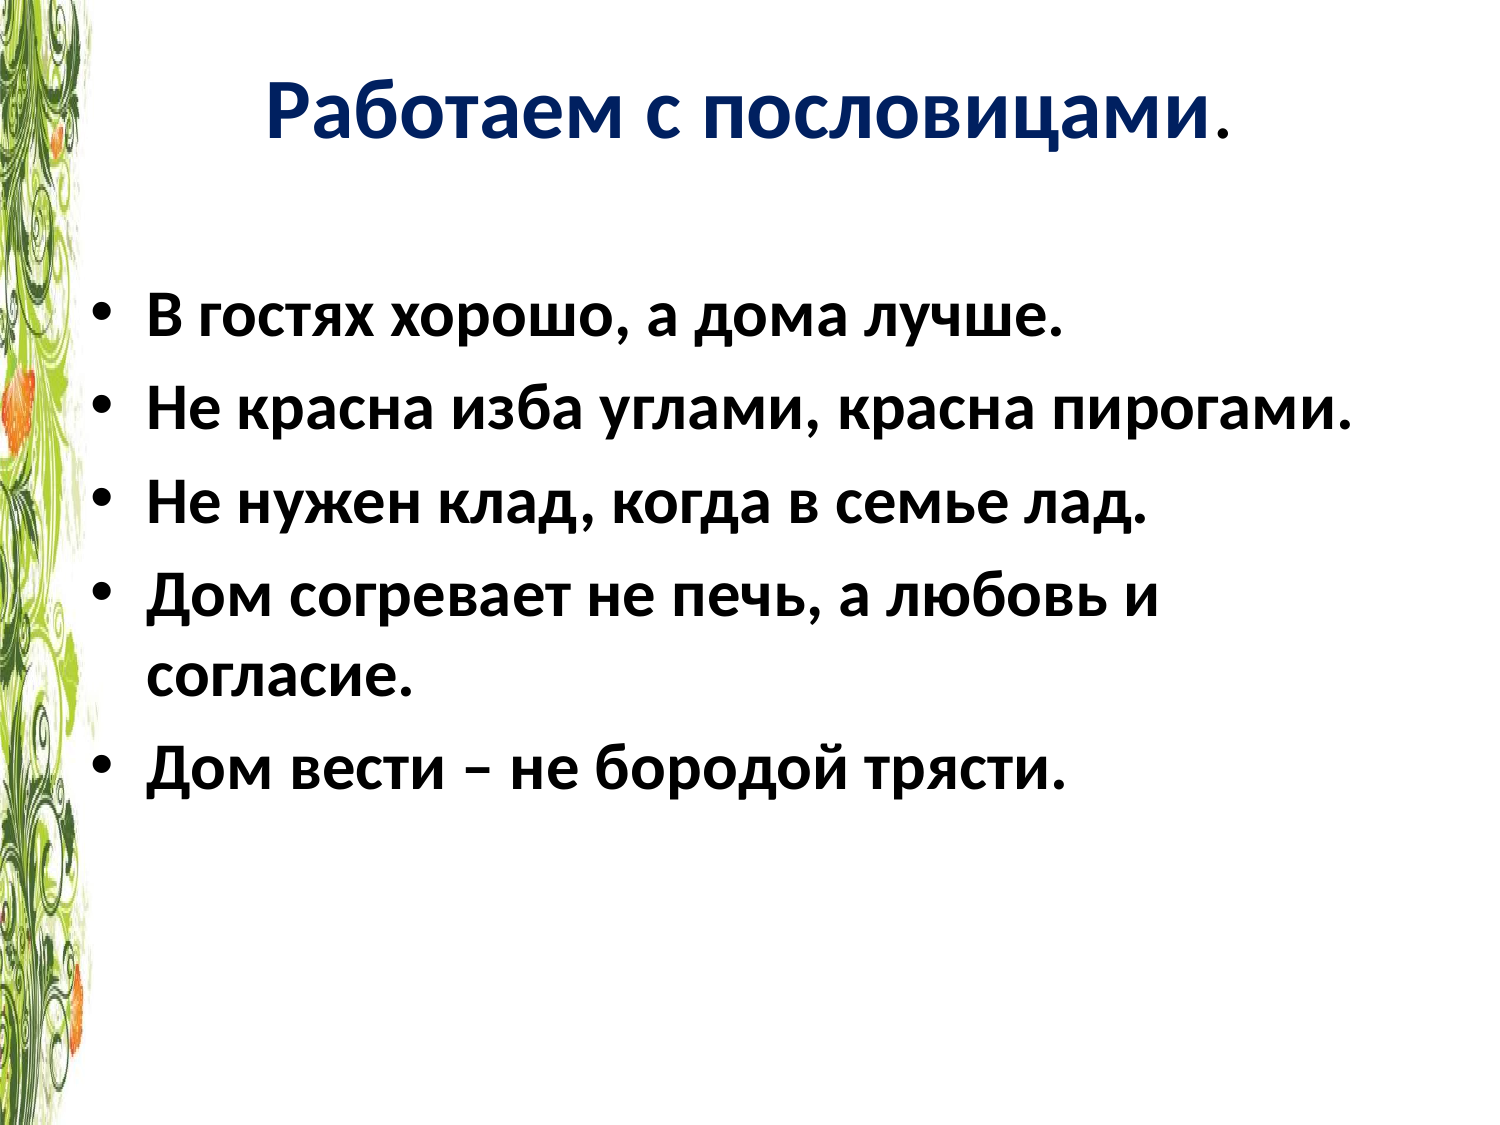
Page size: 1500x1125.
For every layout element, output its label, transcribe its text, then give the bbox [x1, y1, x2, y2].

picture [0, 0, 176, 1125]
list В гостях хорошо, а дома лучше. Не красна изба углами, красна пирогами. Не нужен клад, когда в семье лад. Дом согревает не печь, а любовь и согласие. Дом вести – не бородой трясти. [181, 262, 1425, 1005]
title Работаем с пословицами. [181, 45, 1425, 164]
